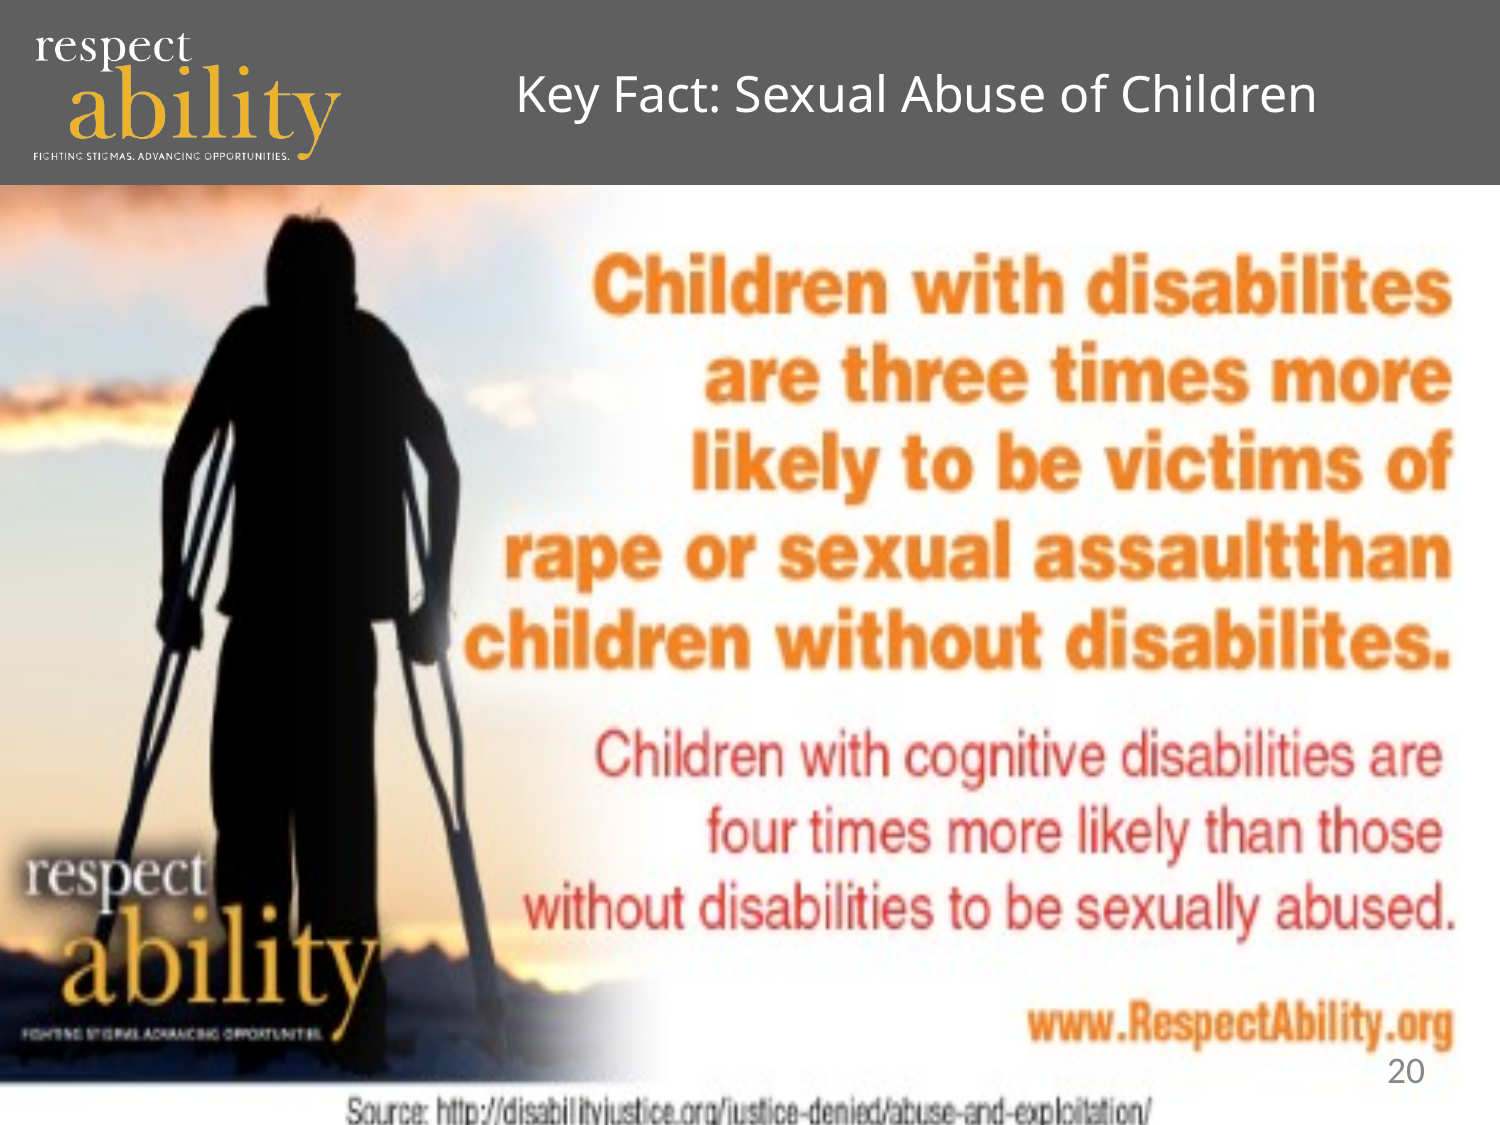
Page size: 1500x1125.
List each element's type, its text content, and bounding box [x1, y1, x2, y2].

picture [34, 33, 176, 163]
text_box Key Fact: Sexual Abuse of Children [176, 15, 1500, 170]
picture [0, 184, 1500, 1125]
